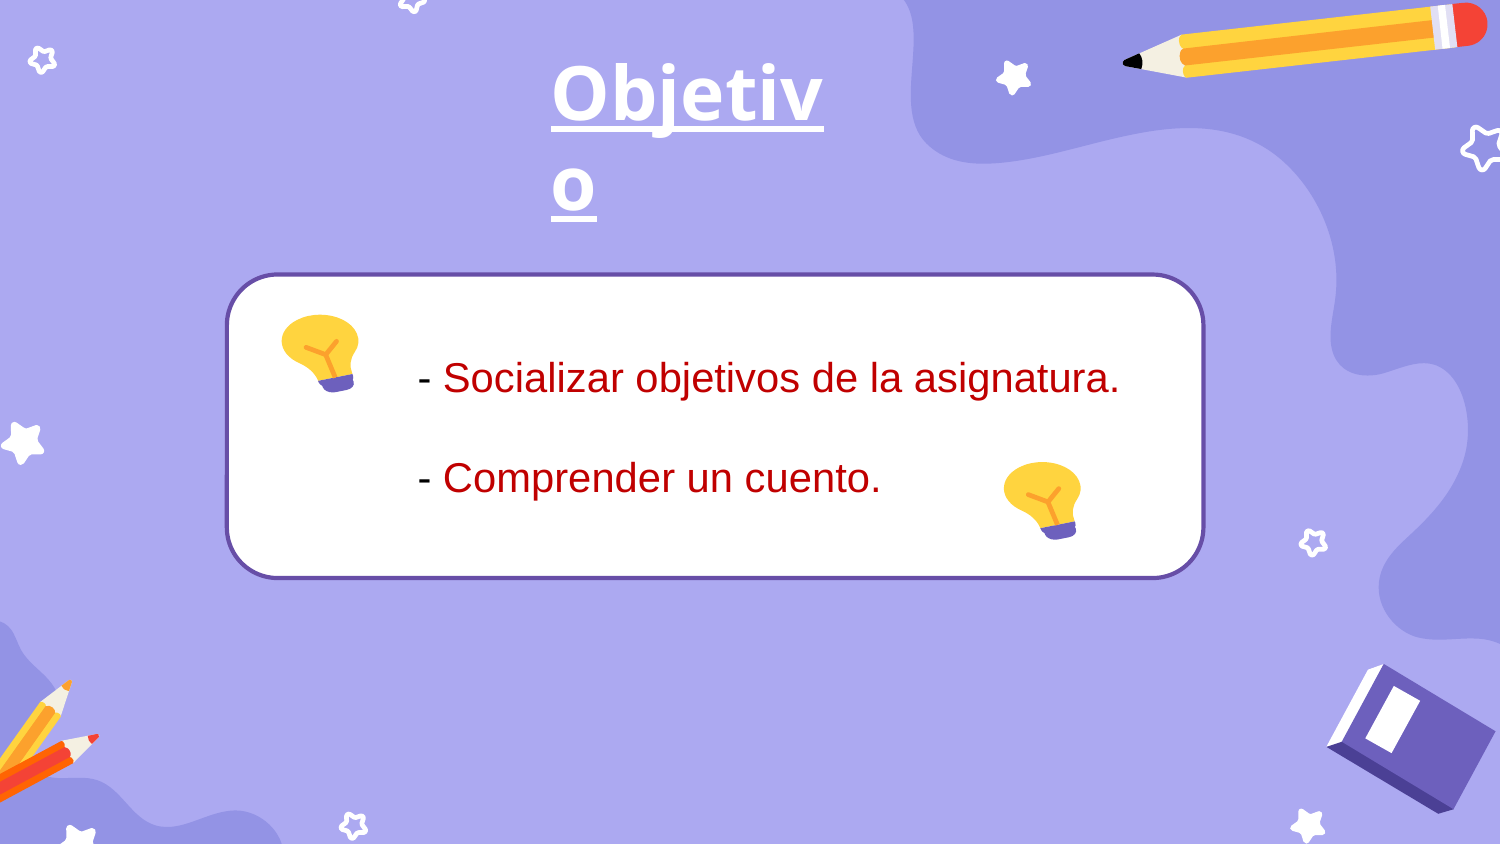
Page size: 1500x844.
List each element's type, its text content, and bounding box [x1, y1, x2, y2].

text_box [275, 314, 360, 393]
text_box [997, 461, 1082, 541]
title Objetivo [535, 93, 855, 178]
text_box - Socializar objetivos de la asignatura. - Comprender un cuento. [224, 272, 1206, 581]
